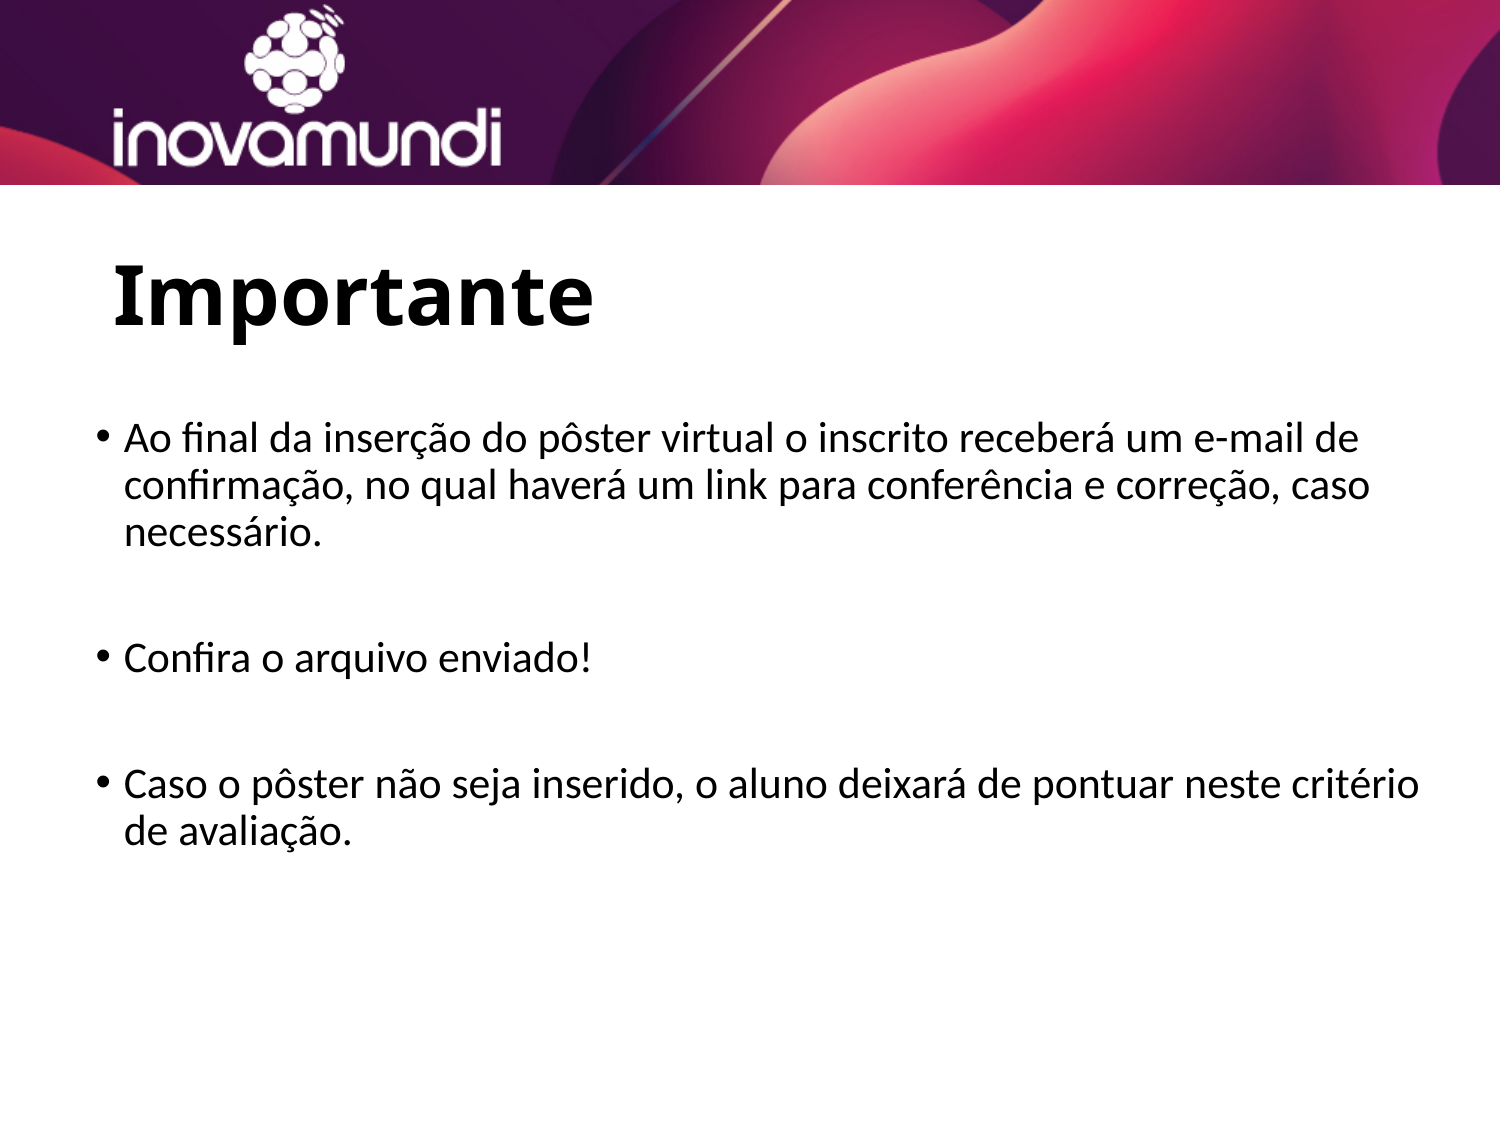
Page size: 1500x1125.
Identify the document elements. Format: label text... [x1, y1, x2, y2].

list Ao final da inserção do pôster virtual o inscrito receberá um e-mail de confirmação, no qual haverá um link para conferência e correção, caso necessário. Confira o arquivo enviado! Caso o pôster não seja inserido, o aluno deixará de pontuar neste critério de avaliação. [80, 406, 1447, 1121]
picture [0, 0, 1500, 185]
title Importante [80, 189, 1375, 406]
